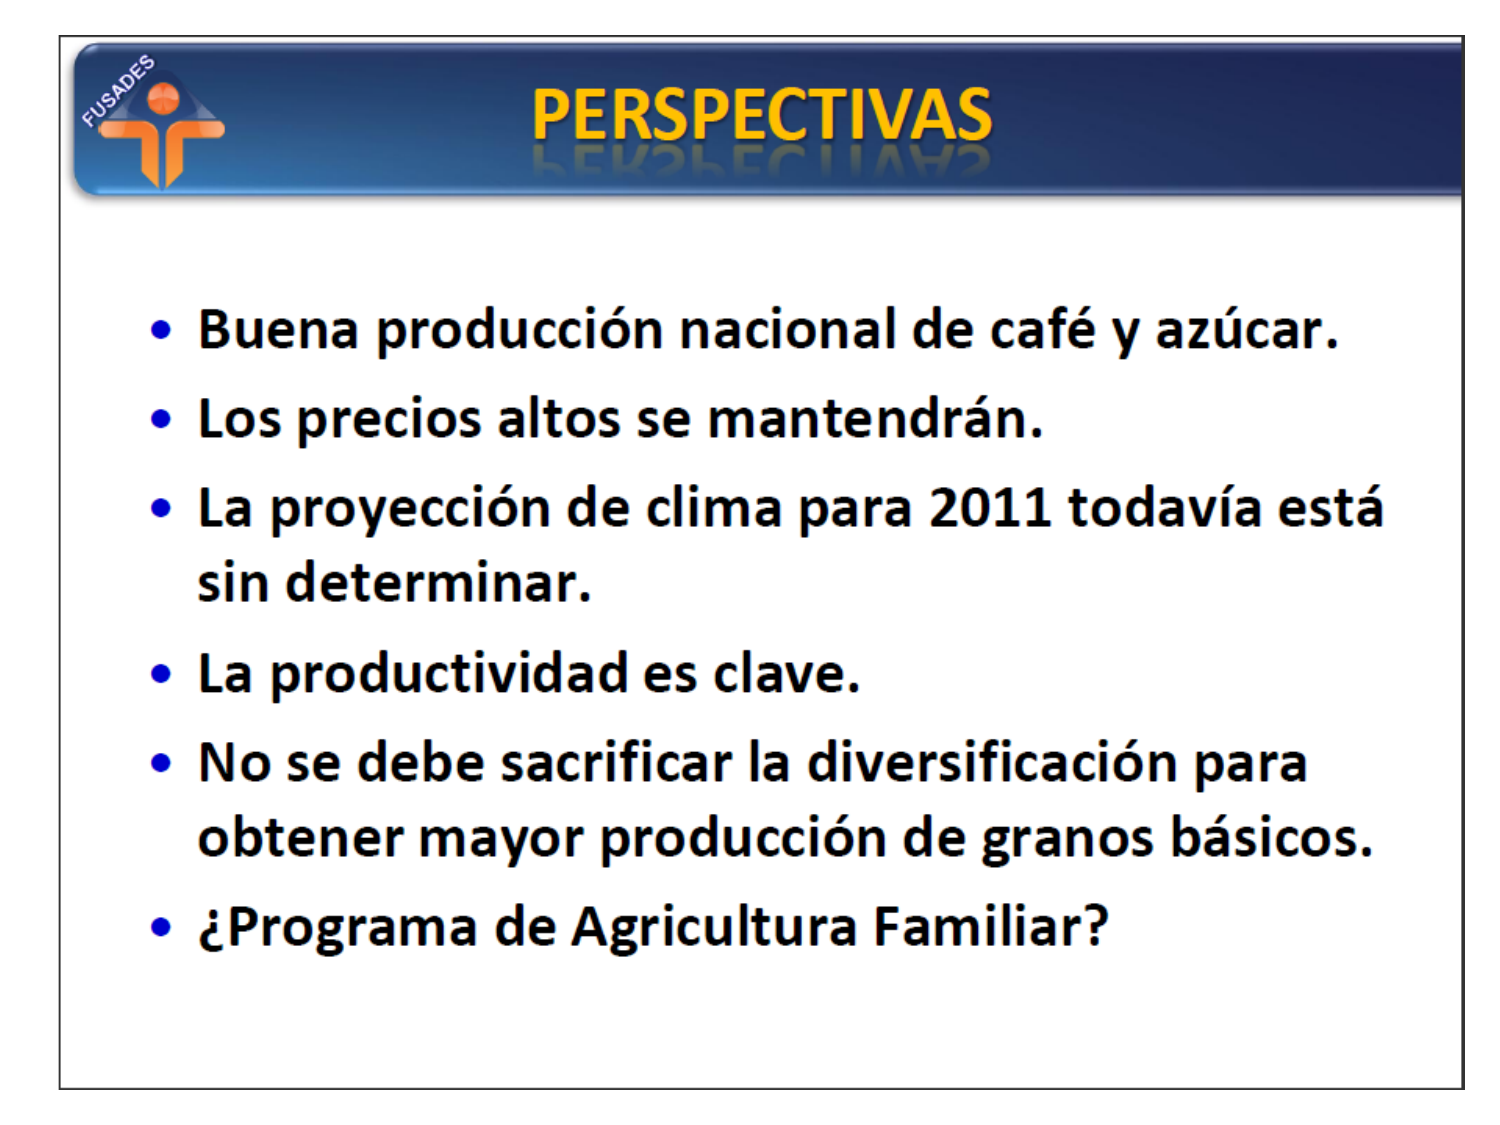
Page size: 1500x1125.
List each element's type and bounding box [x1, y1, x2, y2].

picture [58, 34, 1466, 1091]
